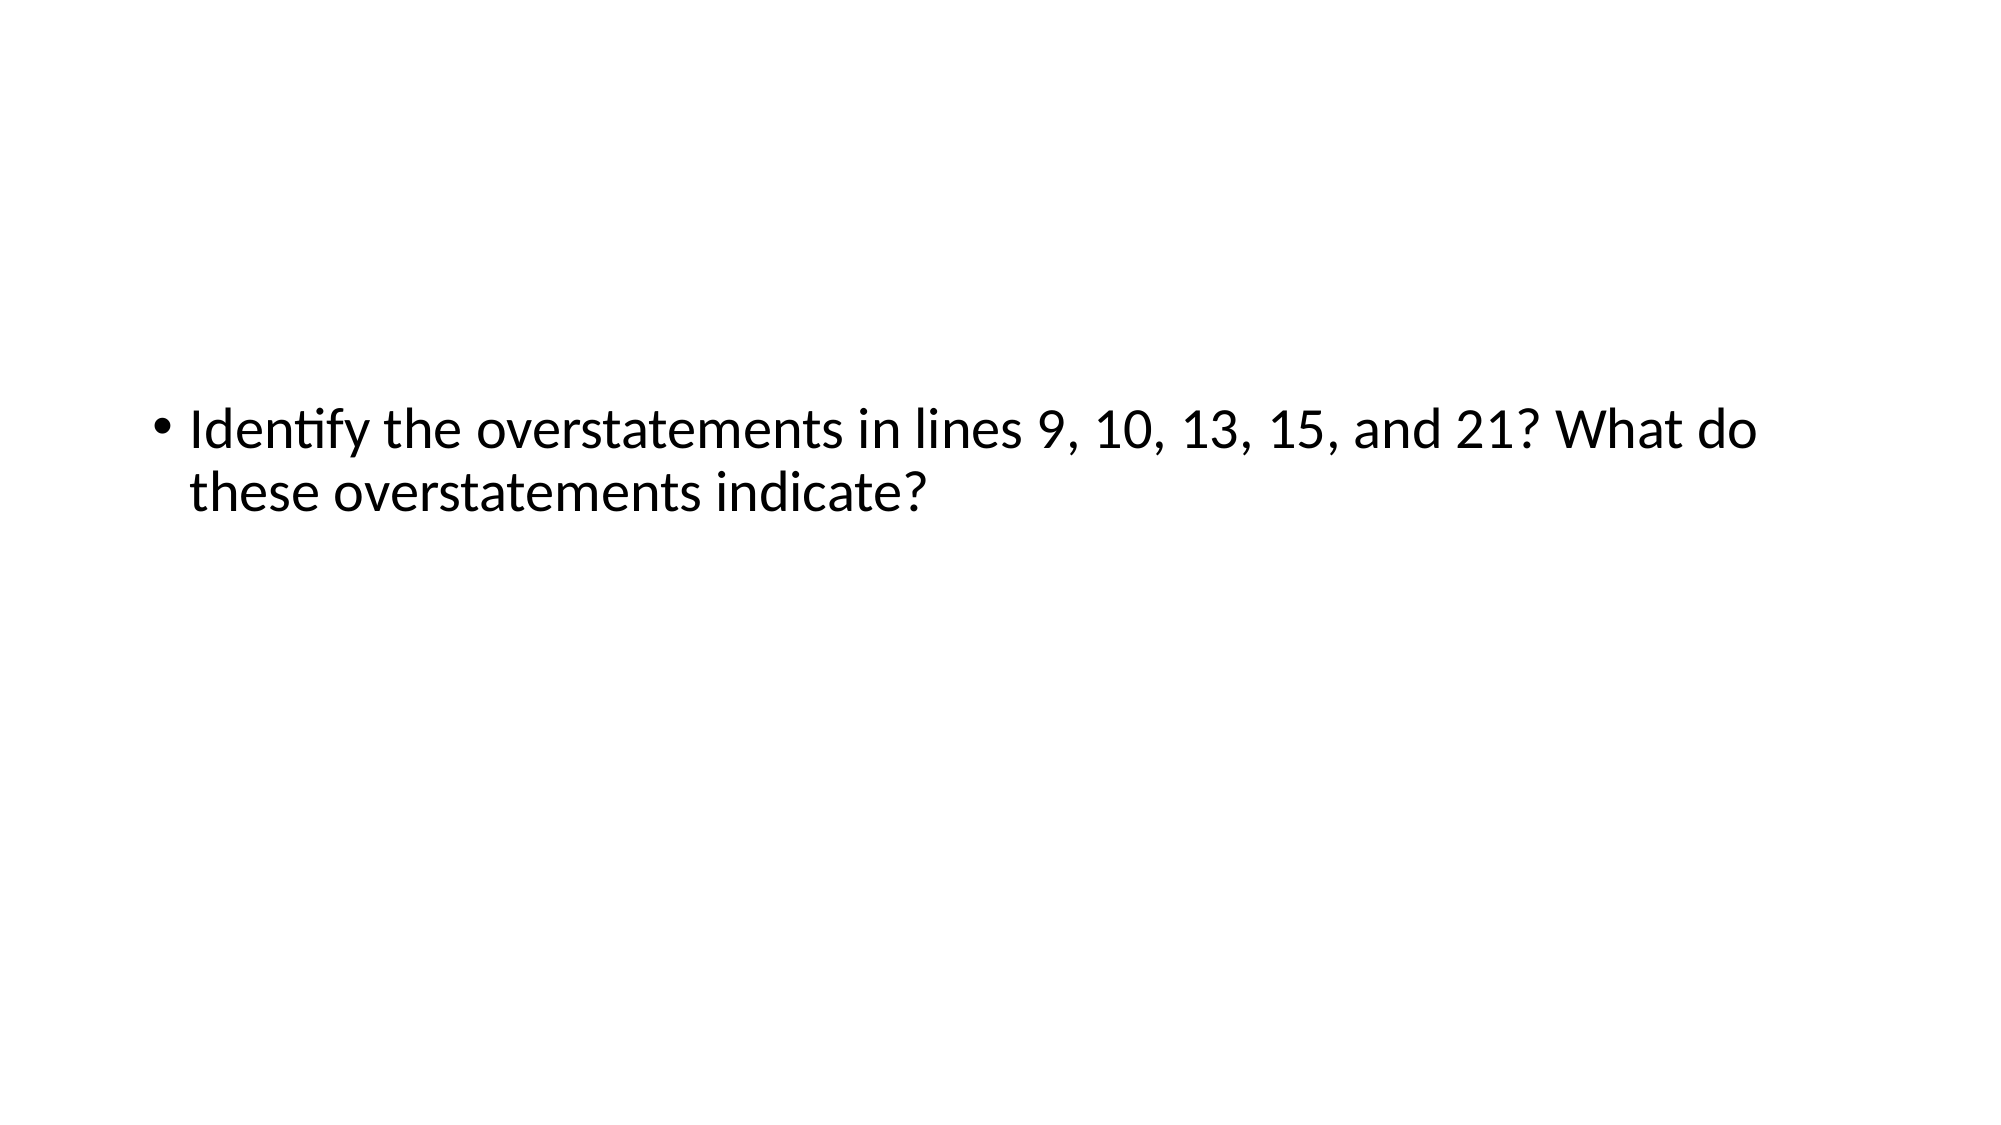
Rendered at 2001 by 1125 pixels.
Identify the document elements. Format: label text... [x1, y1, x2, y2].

list Identify the overstatements in lines 9, 10, 13, 15, and 21? What do these overstatements indicate? [137, 299, 1863, 1014]
